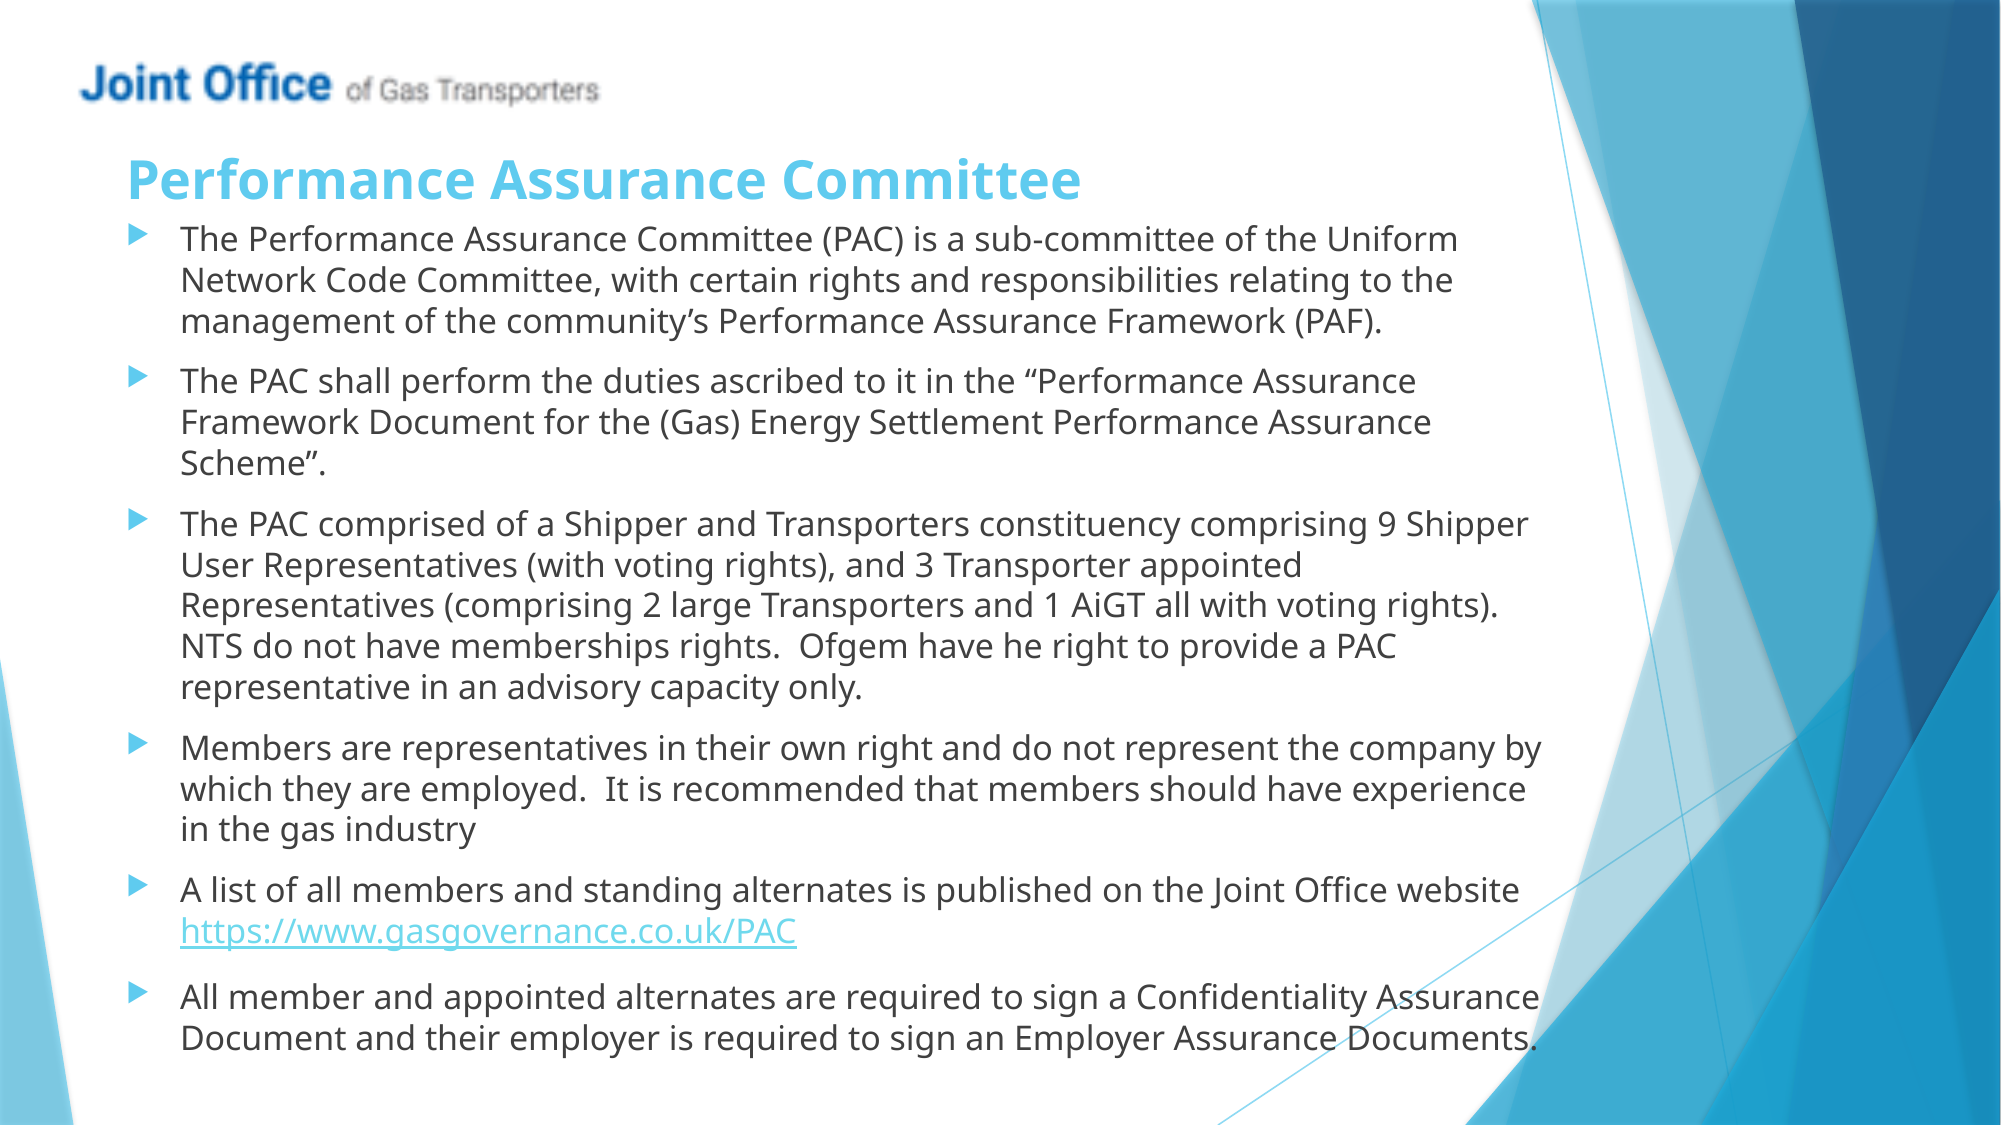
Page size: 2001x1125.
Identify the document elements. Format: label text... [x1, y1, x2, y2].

text_box Performance Assurance Committee [111, 137, 1114, 233]
picture [69, 46, 620, 122]
list The Performance Assurance Committee (PAC) is a sub-committee of the Uniform Network Code Committee, with certain rights and responsibilities relating to the management of the community’s Performance Assurance Framework (PAF). The PAC shall perform the duties ascribed to it in the “Performance Assurance Framework Document for the (Gas) Energy Settlement Performance Assurance Scheme”. The PAC comprised of a Shipper and Transporters constituency comprising 9 Shipper User Representatives (with voting rights), and 3 Transporter appointed Representatives (comprising 2 large Transporters and 1 AiGT all with voting rights). NTS do not have memberships rights. Ofgem have he right to provide a PAC representative in an advisory capacity only. Members are representatives in their own right and do not represent the company by which they are employed. It is recommended that members should have experience in the gas industry A list of all members and standing alternates is published on the Joint Office website https://www.gasgovernance.co.uk/PAC All member and appointed alternates are required to sign a Confidentiality Assurance Document and their employer is required to sign an Employer Assurance Documents. [111, 210, 1567, 1085]
